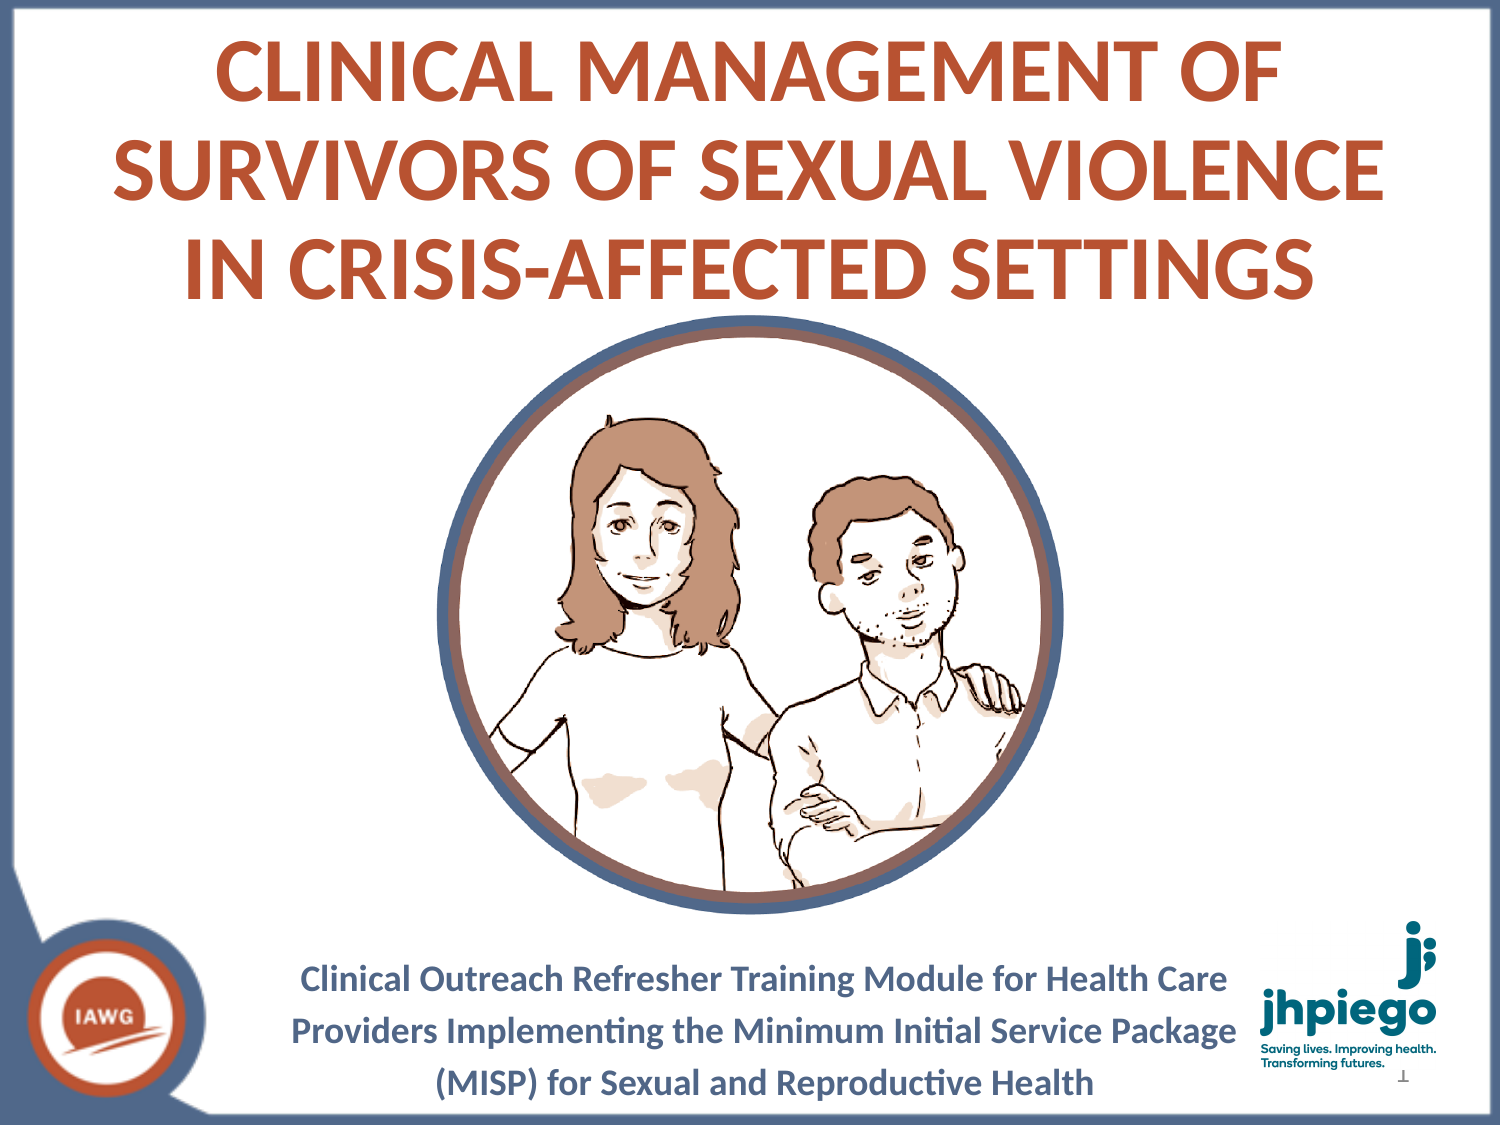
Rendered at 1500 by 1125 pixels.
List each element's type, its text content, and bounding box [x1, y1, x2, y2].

subtitle Clinical Outreach Refresher Training Module for Health Care Providers Implementing the Minimum Initial Service Package (MISP) for Sexual and Reproductive Health [249, 940, 1254, 1103]
title CLINICAL MANAGEMENT OF SURVIVORS OF SEXUAL VIOLENCE IN CRISIS-AFFECTED SETTINGS [86, 85, 1414, 327]
picture [0, 0, 1500, 1125]
slide_number 1 [1074, 1042, 1425, 1103]
